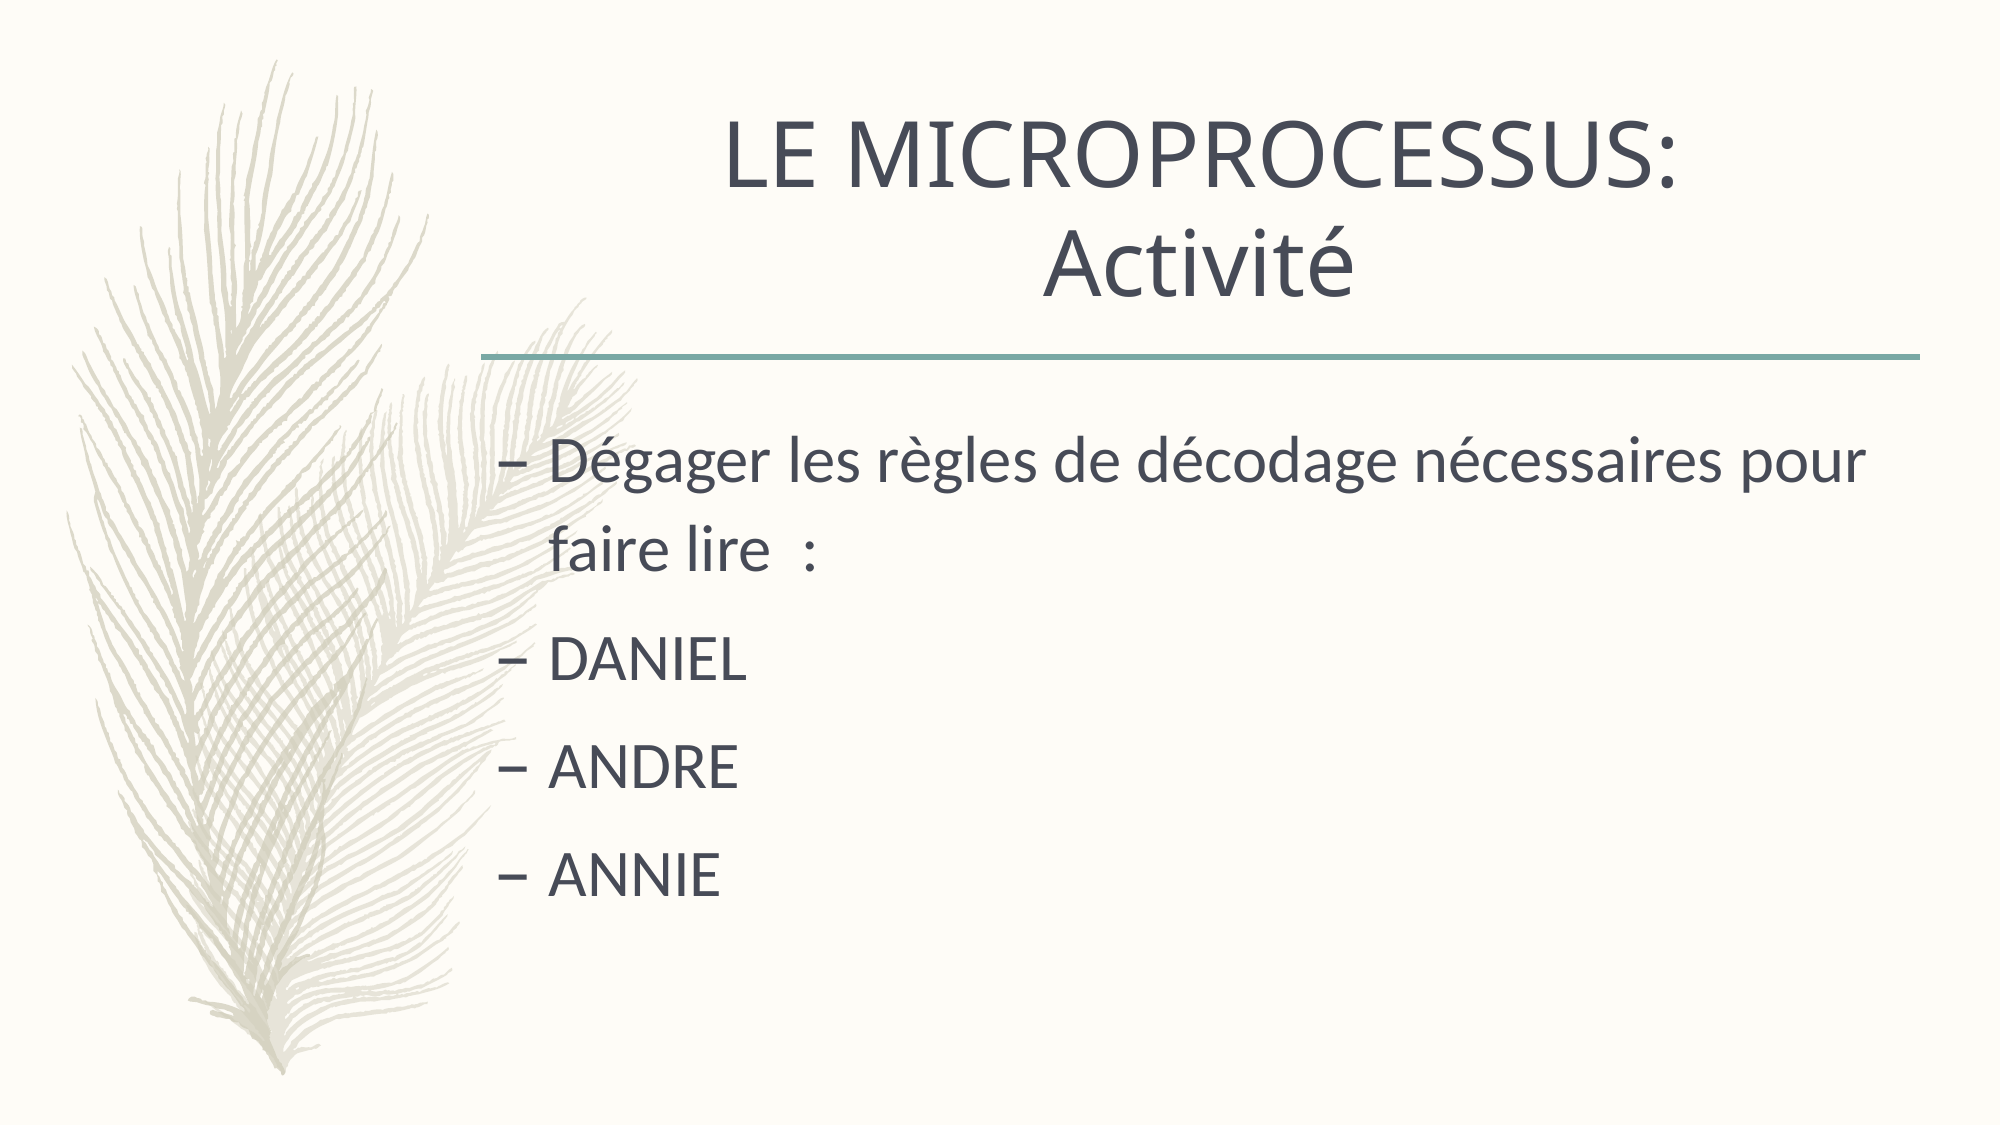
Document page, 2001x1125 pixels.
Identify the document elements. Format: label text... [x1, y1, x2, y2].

list Dégager les règles de décodage nécessaires pour faire lire : DANIEL ANDRE ANNIE [481, 399, 1920, 999]
title LE MICROPROCESSUS: Activité [481, 93, 1920, 350]
